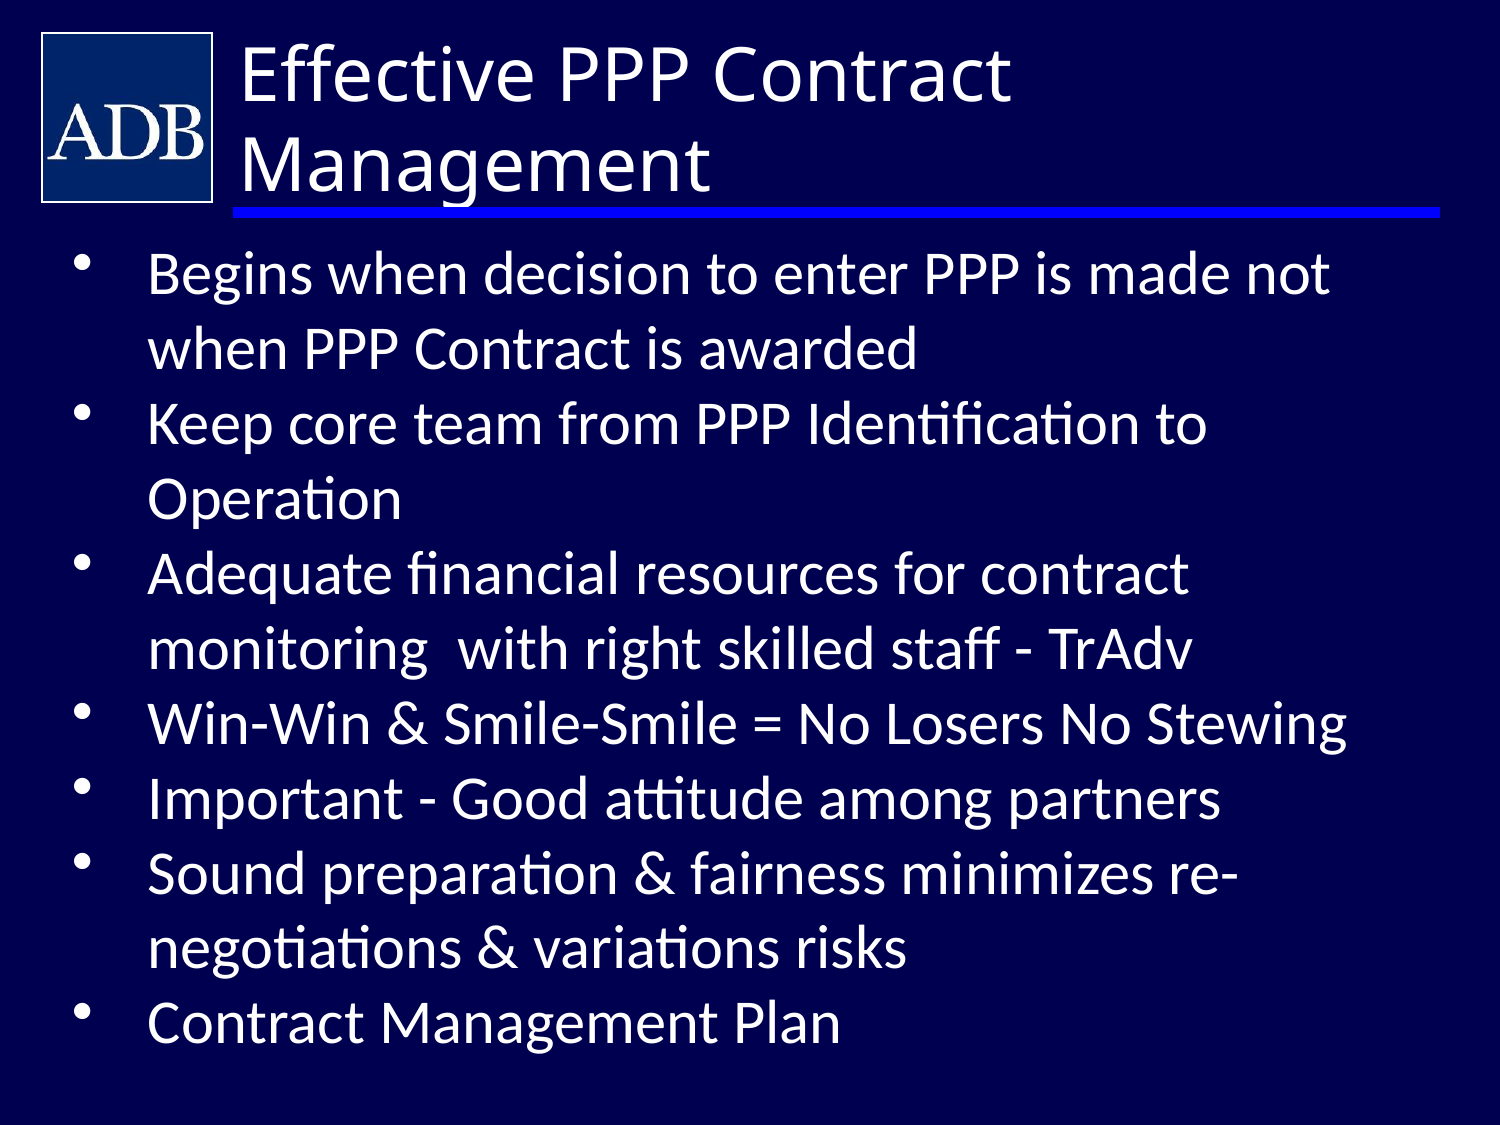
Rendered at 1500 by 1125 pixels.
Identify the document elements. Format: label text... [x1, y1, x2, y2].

text_box Begins when decision to enter PPP is made not when PPP Contract is awarded Keep core team from PPP Identification to Operation Adequate financial resources for contract monitoring with right skilled staff - TrAdv Win-Win & Smile-Smile = No Losers No Stewing Important - Good attitude among partners Sound preparation & fairness minimizes re-negotiations & variations risks Contract Management Plan [71, 224, 1450, 1064]
picture [43, 34, 211, 201]
text_box Effective PPP Contract Management [223, 30, 1469, 203]
